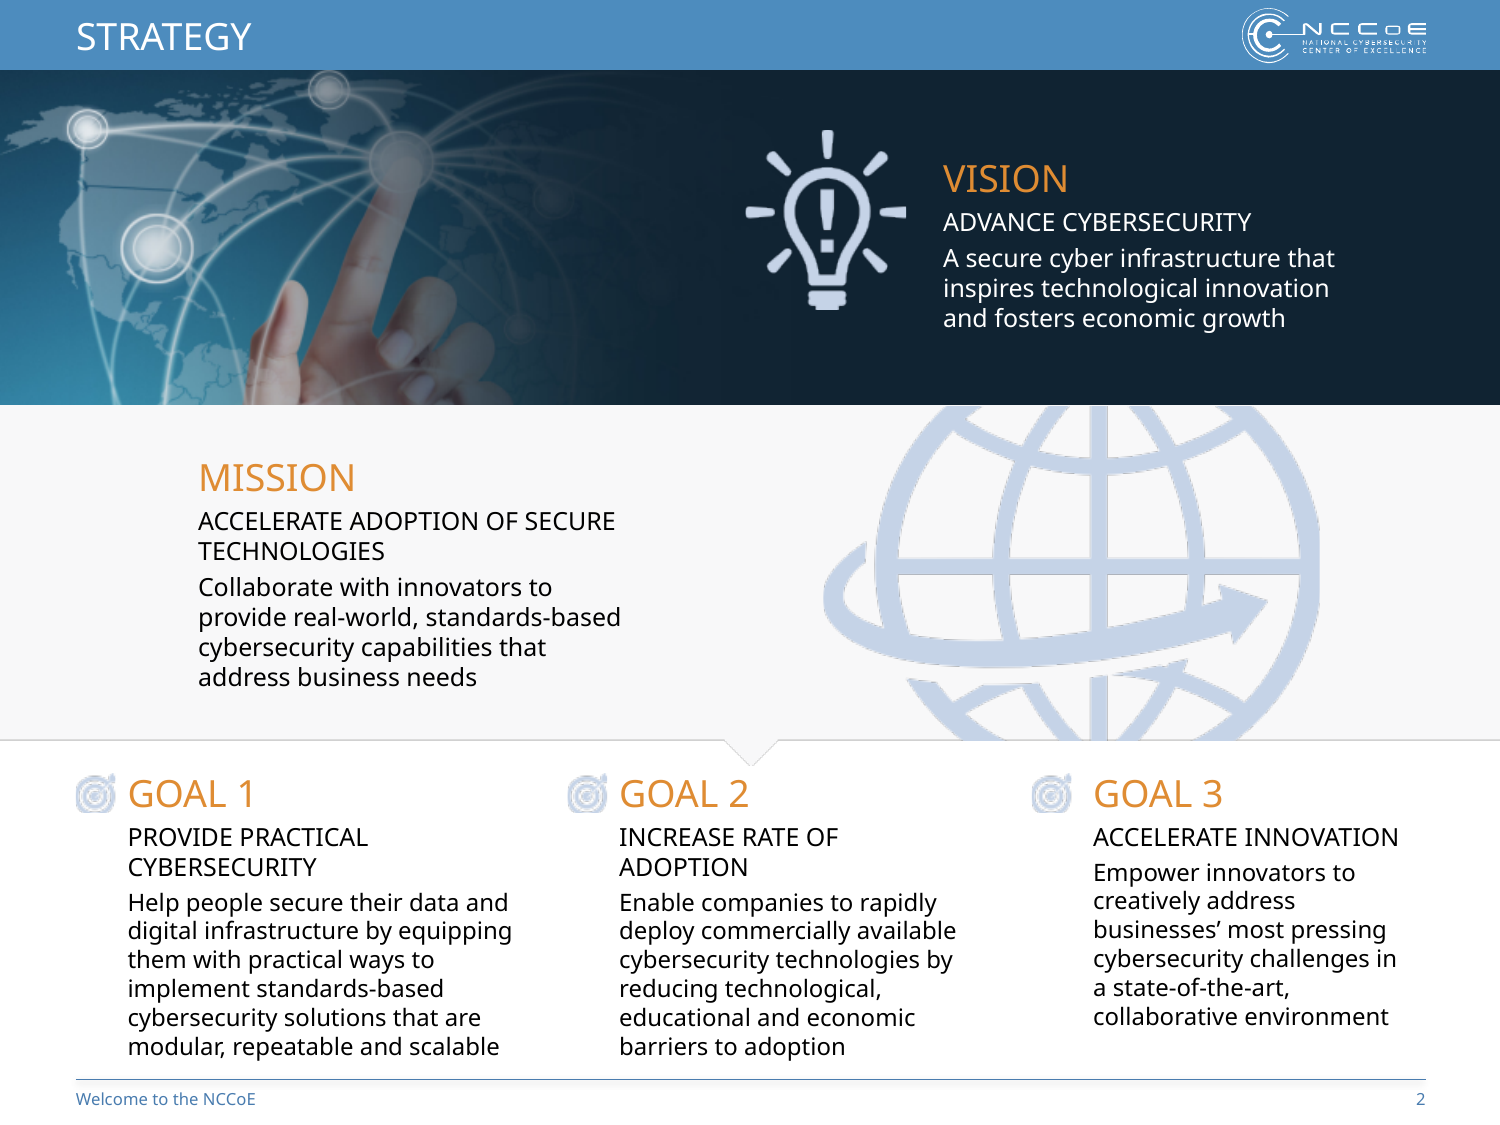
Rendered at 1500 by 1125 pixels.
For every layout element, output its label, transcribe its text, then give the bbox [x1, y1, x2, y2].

text_box GOAL 3 Accelerate Innovation Empower innovators to creatively address businesses’ most pressing cybersecurity challenges in a state-of-the-art, collaborative environment [1078, 774, 1425, 1038]
text_box GOAL 1 Provide Practical Cybersecurity Help people secure their data and digital infrastructure by equipping them with practical ways to implement standards-based cybersecurity solutions that are modular, repeatable and scalable [112, 774, 550, 1068]
picture [0, 70, 1500, 766]
picture [567, 773, 608, 814]
text_box GOAL 2 Increase Rate of Adoption Enable companies to rapidly deploy commercially available cybersecurity technologies by reducing technological, educational and economic barriers to adoption [604, 774, 1025, 1068]
title strategy [75, 13, 1253, 69]
picture [1031, 773, 1072, 814]
picture [75, 773, 116, 814]
